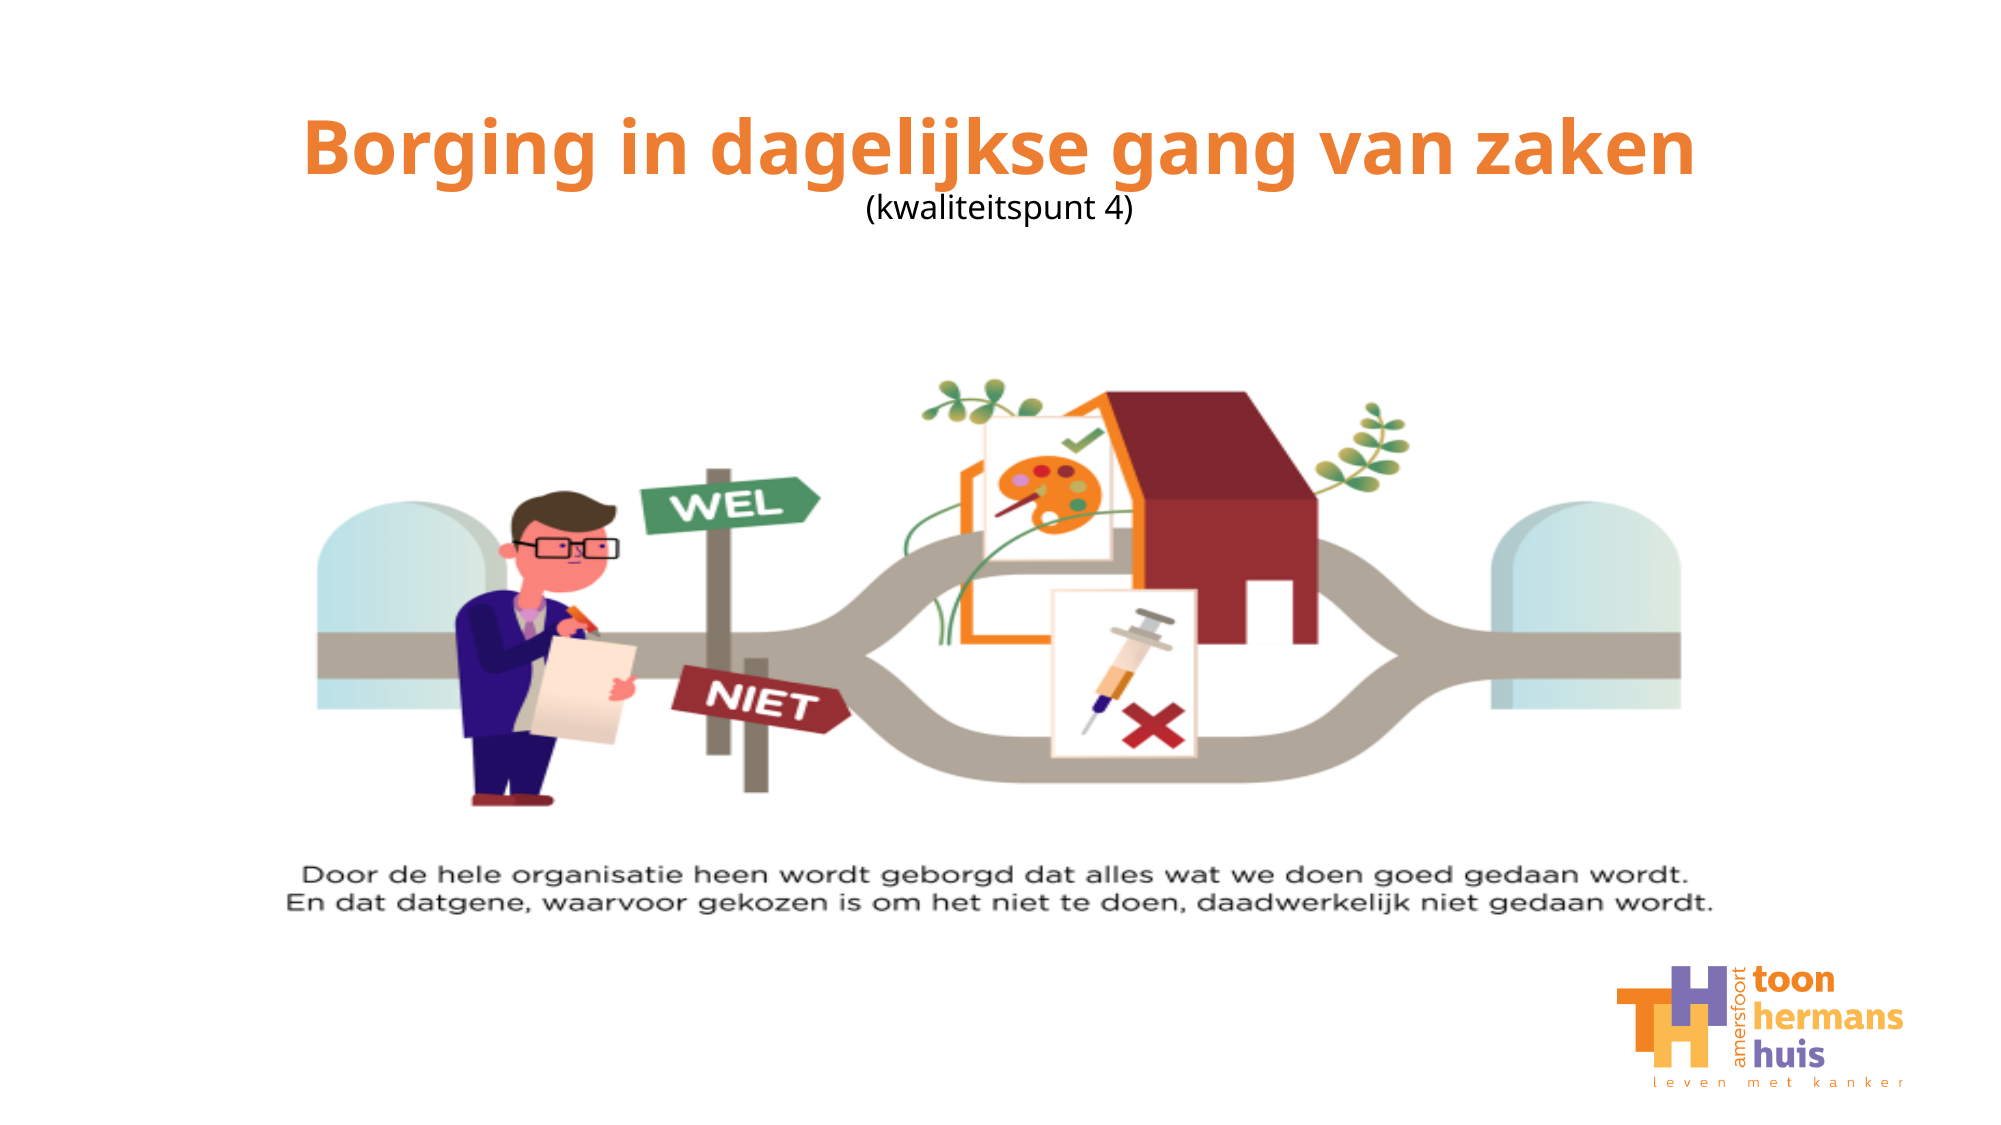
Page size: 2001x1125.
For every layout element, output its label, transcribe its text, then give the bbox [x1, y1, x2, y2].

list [137, 253, 1863, 967]
title Borging in dagelijkse gang van zaken (kwaliteitspunt 4) [137, 59, 1863, 253]
picture [1617, 966, 1903, 1087]
